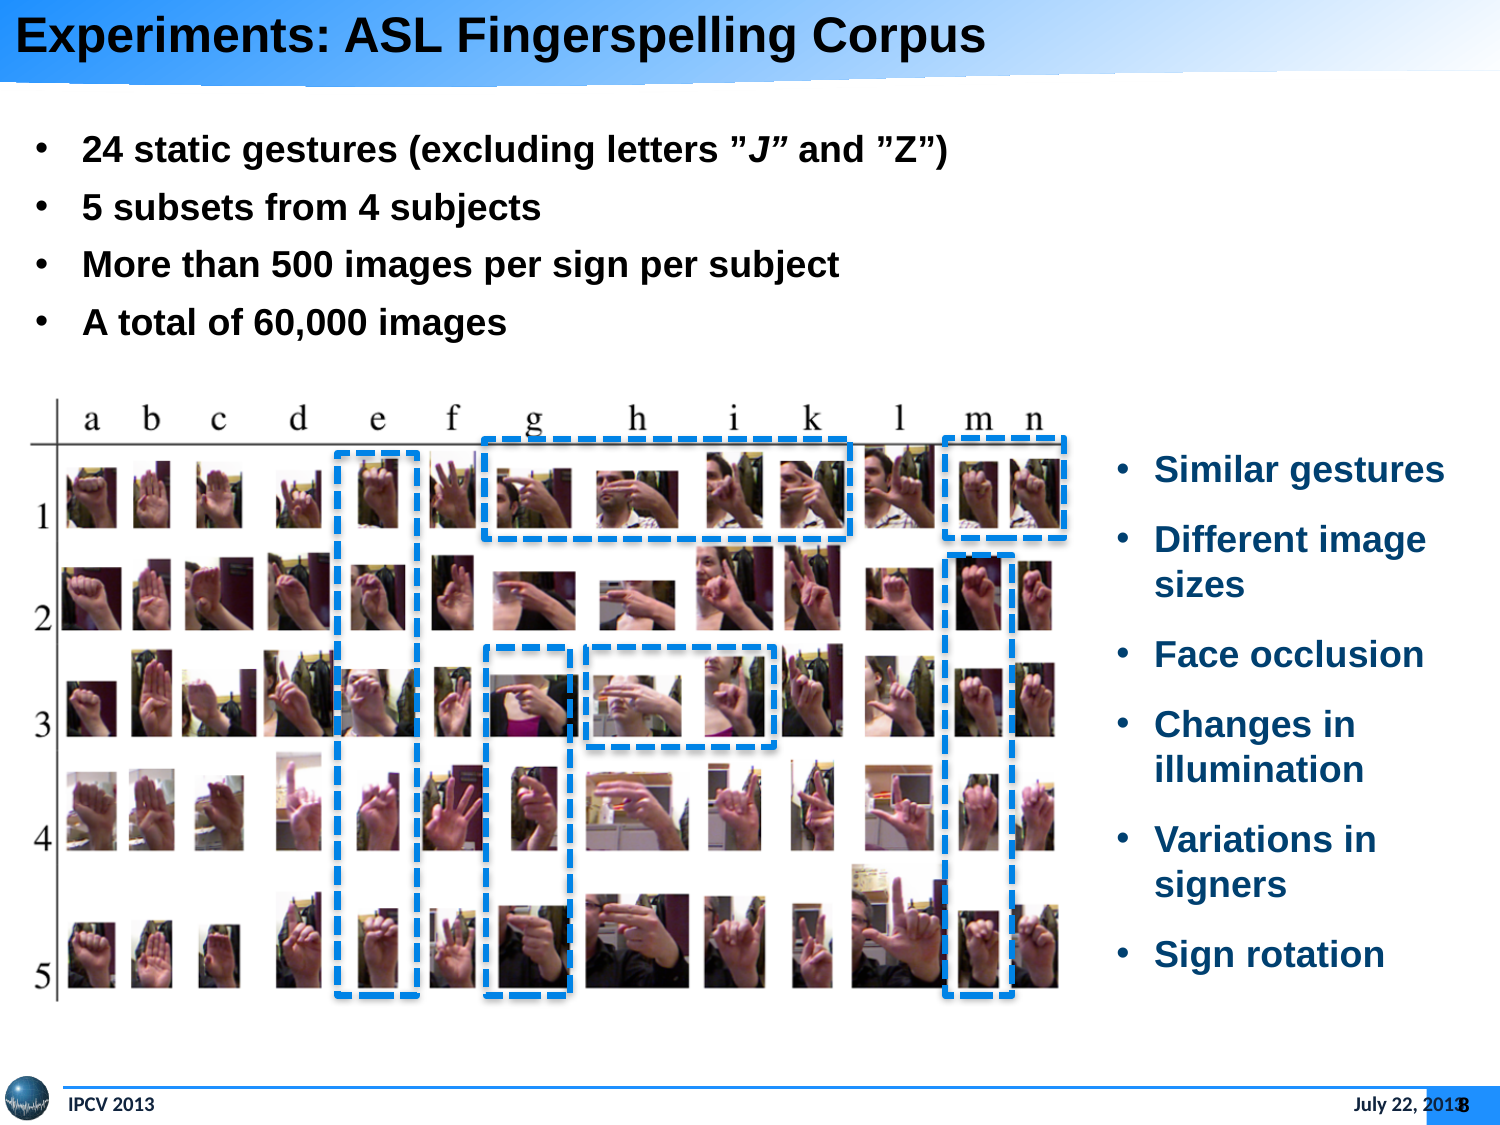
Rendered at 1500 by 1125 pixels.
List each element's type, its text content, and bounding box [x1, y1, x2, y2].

title Experiments: ASL Fingerspelling Corpus [0, 0, 1500, 65]
text_box 24 static gestures (excluding letters ”J” and ”Z”) 5 subsets from 4 subjects More than 500 images per sign per subject A total of 60,000 images [34, 125, 1466, 344]
picture [4, 1075, 50, 1121]
text_box Similar gestures Different image sizes Face occlusion Changes in illumination Variations in signers Sign rotation [1101, 438, 1466, 983]
picture [23, 390, 1065, 1008]
